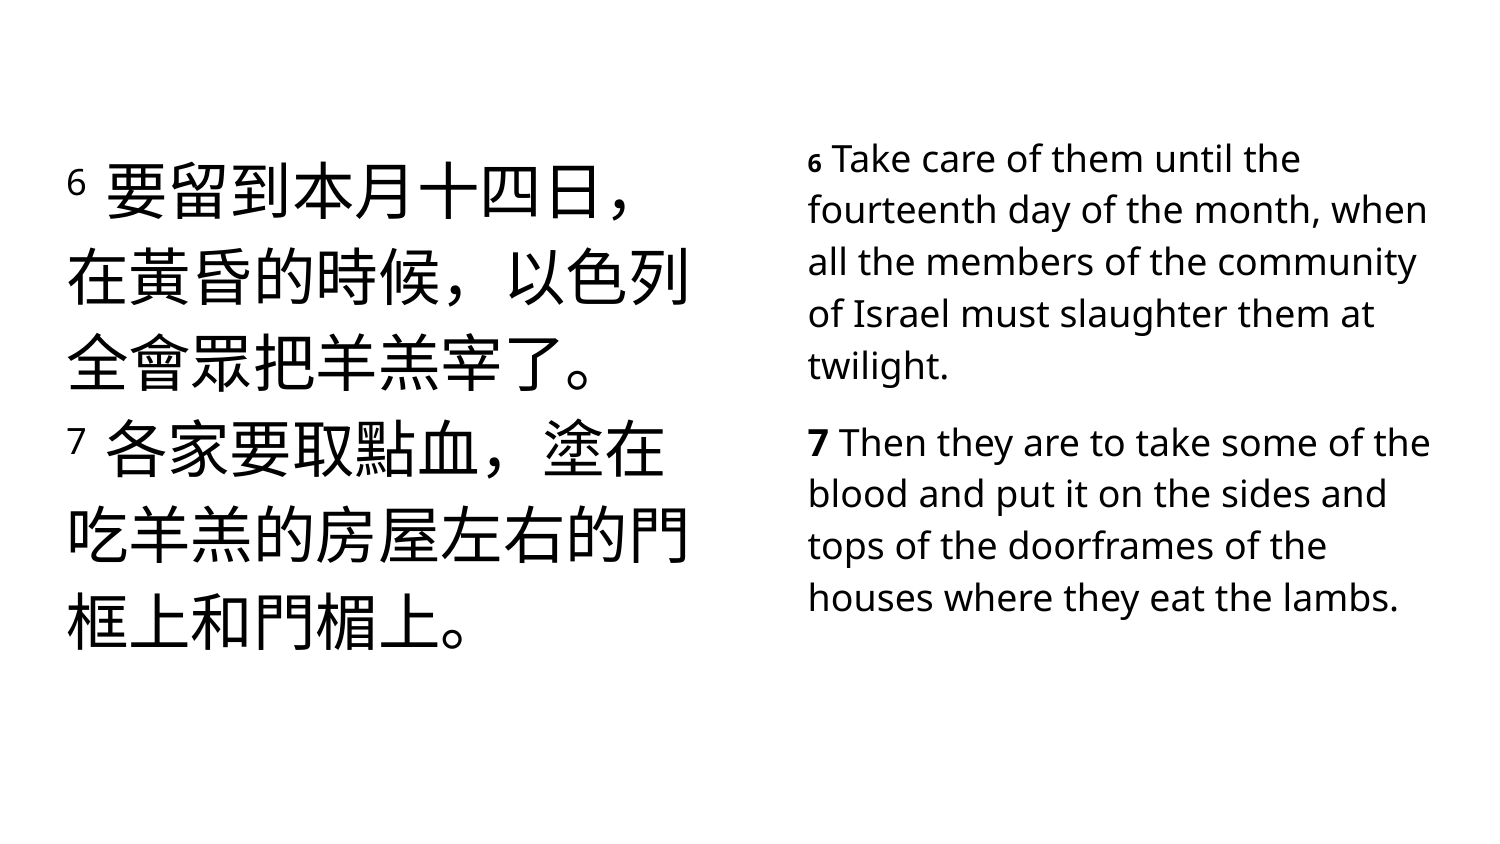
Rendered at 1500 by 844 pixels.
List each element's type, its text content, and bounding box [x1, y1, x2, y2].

list 6 要留到本月十四日，在黃昏的時候，以色列全會眾把羊羔宰了。 7 各家要取點血，塗在吃羊羔的房屋左右的門框上和門楣上。 [51, 125, 708, 750]
list 6 Take care of them until the fourteenth day of the month, when all the members of the community of Israel must slaughter them at twilight. 7 Then they are to take some of the blood and put it on the sides and tops of the doorframes of the houses where they eat the lambs. [792, 113, 1449, 750]
